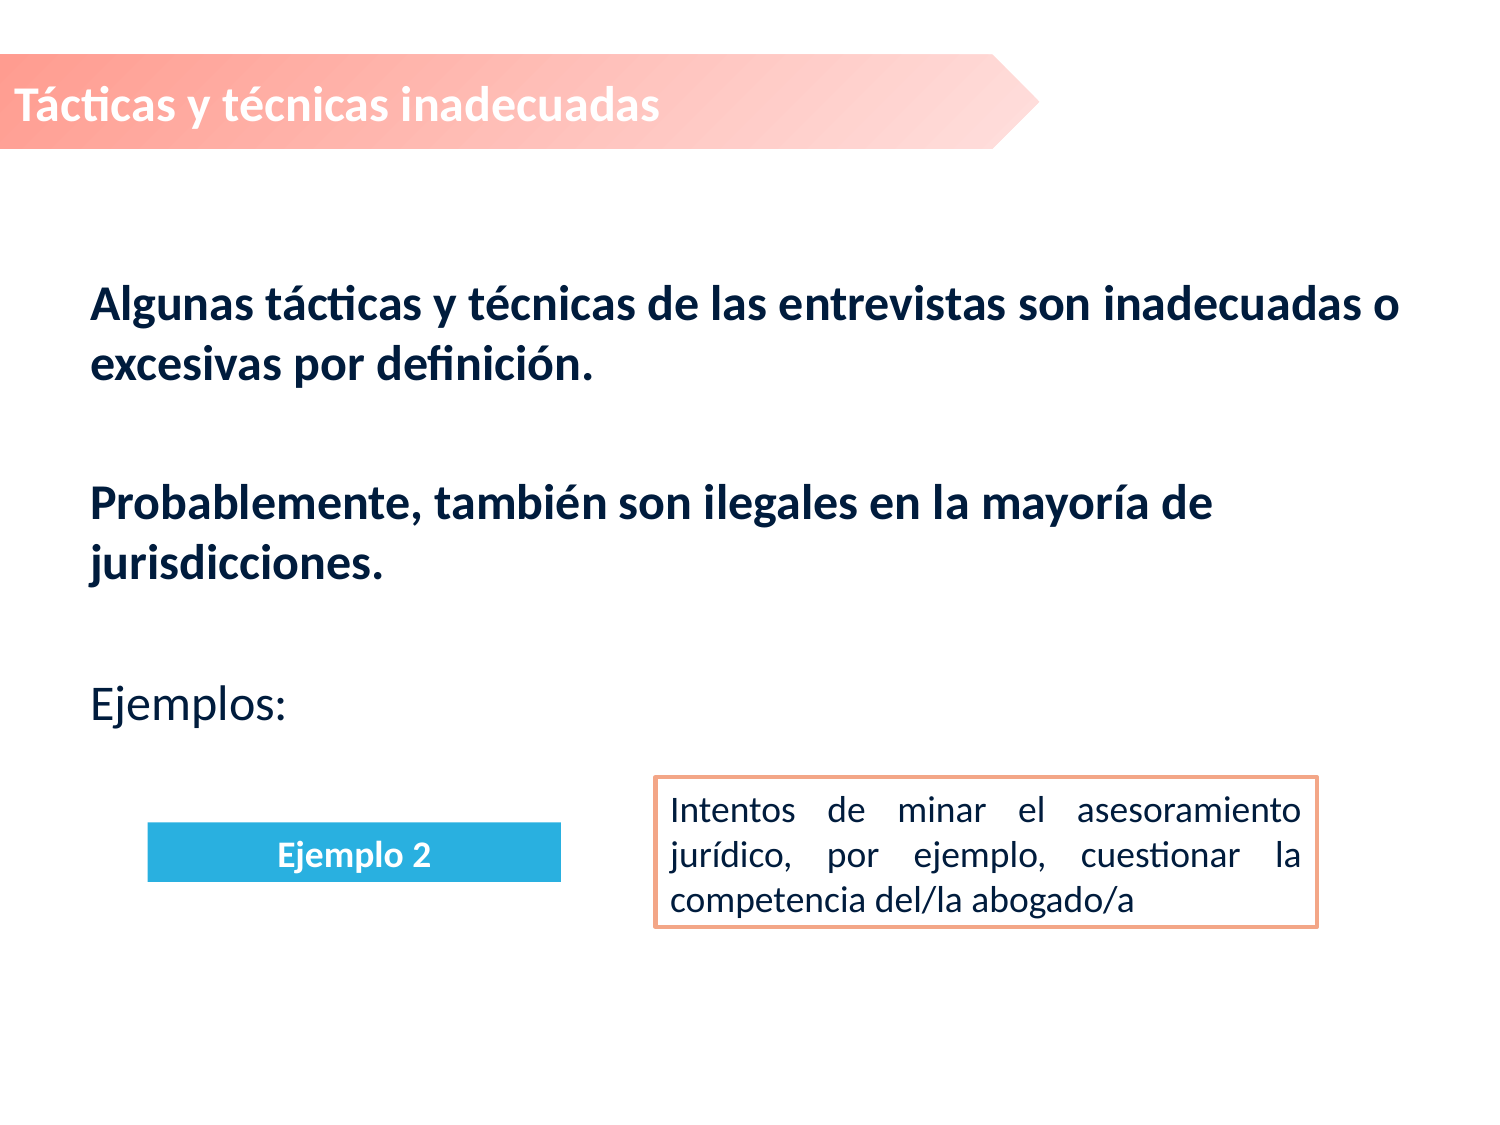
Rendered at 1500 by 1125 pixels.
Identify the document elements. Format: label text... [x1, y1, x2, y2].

text_box Ejemplo 2 [147, 822, 561, 882]
text_box Intentos de minar el asesoramiento jurídico, por ejemplo, cuestionar la competencia del/la abogado/a [653, 775, 1319, 929]
list Algunas tácticas y técnicas de las entrevistas son inadecuadas o excesivas por definición. Probablemente, también son ilegales en la mayoría de jurisdicciones. Ejemplos: [75, 262, 1425, 776]
text_box Tácticas y técnicas inadecuadas [0, 52, 1042, 152]
